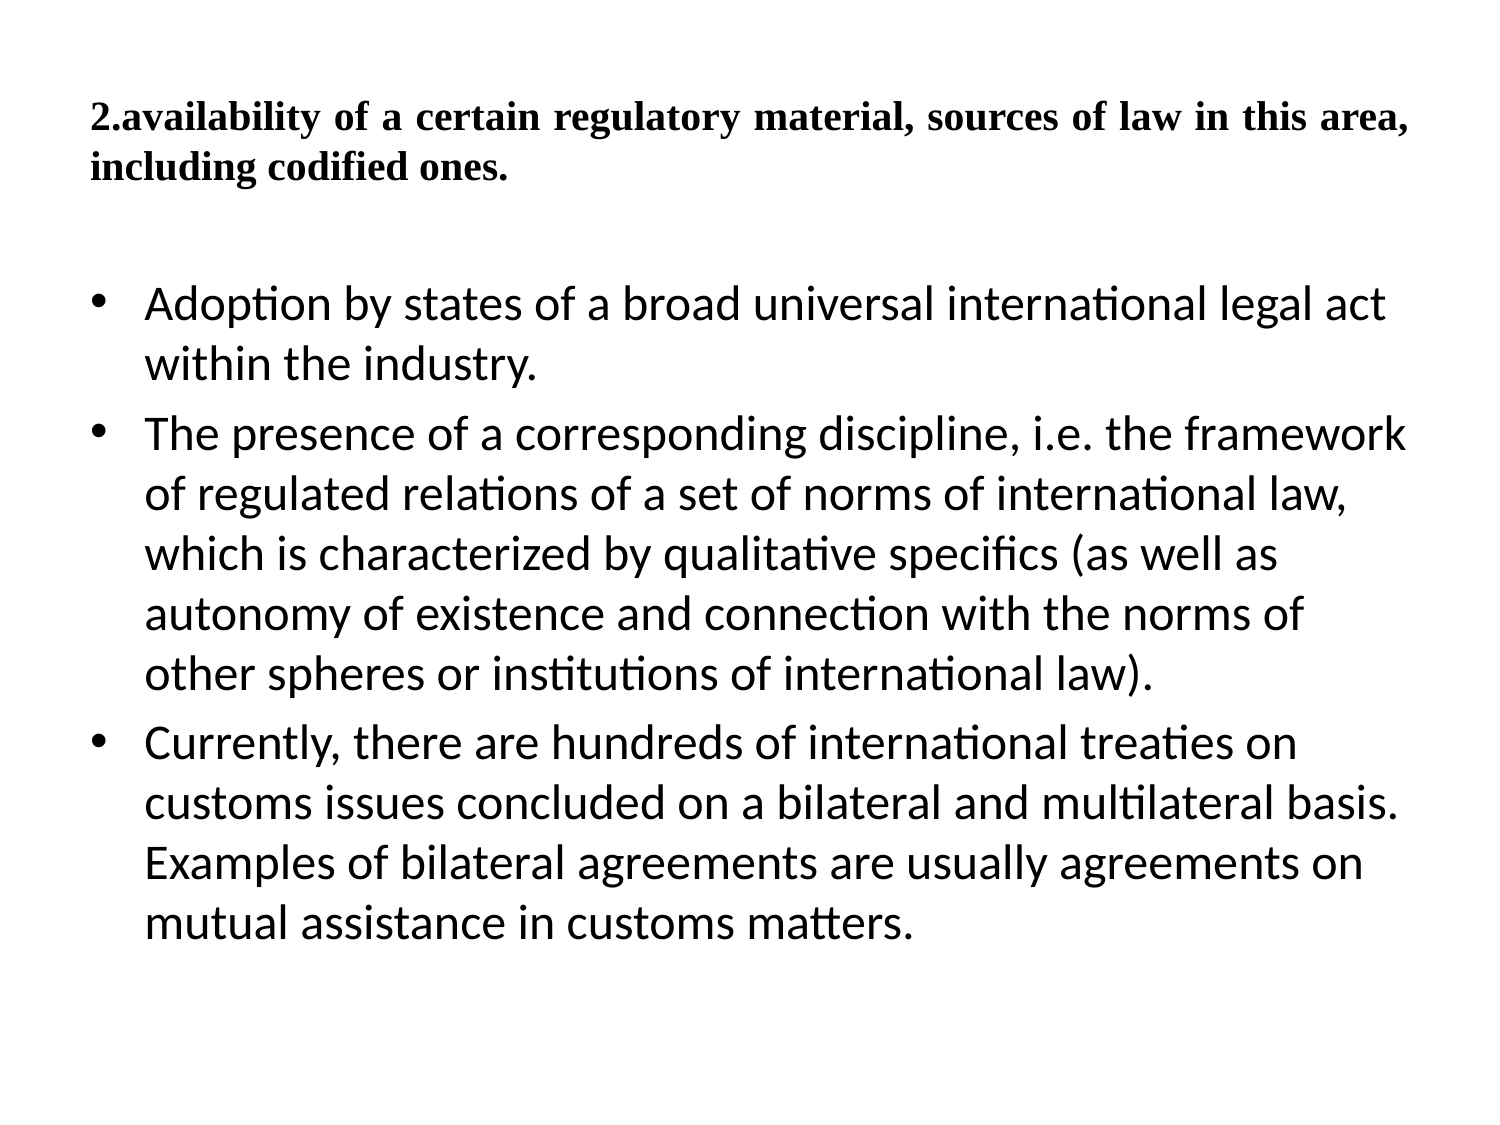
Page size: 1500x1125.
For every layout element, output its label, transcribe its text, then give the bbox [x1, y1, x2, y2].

list Adoption by states of a broad universal international legal act within the industry. The presence of a corresponding discipline, i.e. the framework of regulated relations of a set of norms of international law, which is characterized by qualitative specifics (as well as autonomy of existence and connection with the norms of other spheres or institutions of international law). Currently, there are hundreds of international treaties on customs issues concluded on a bilateral and multilateral basis. Examples of bilateral agreements are usually agreements on mutual assistance in customs matters. [75, 262, 1425, 1005]
title 2.availability of a certain regulatory material, sources of law in this area, including codified ones. [75, 45, 1425, 233]
